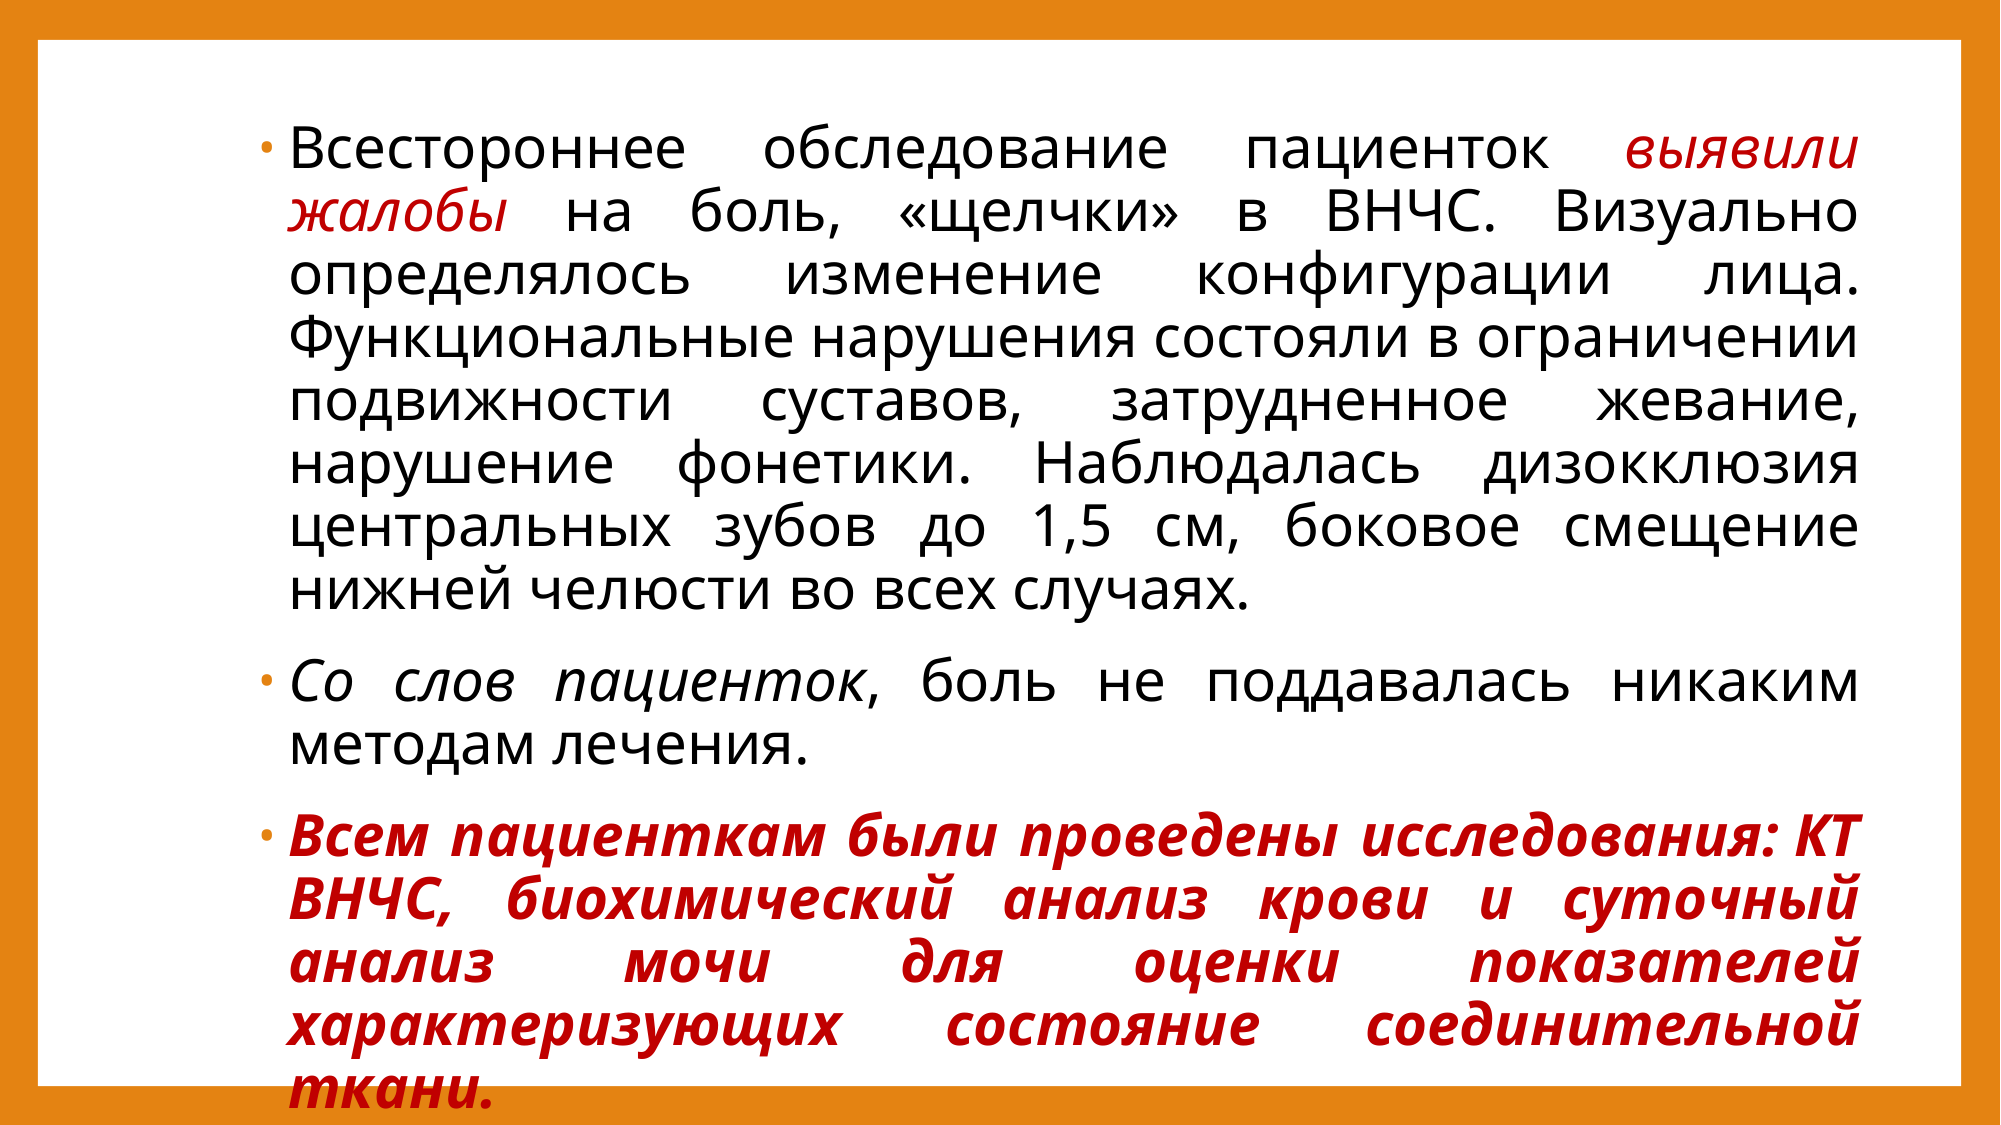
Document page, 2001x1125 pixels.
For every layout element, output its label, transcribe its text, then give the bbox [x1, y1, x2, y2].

list Всестороннее обследование пациенток выявили жалобы на боль, «щелчки» в ВНЧС. Визуально определялось изменение конфигурации лица. Функциональные нарушения состояли в ограничении подвижности суставов, затрудненное жевание, нарушение фонетики. Наблюдалась дизокклюзия центральных зубов до 1,5 см, боковое смещение нижней челюсти во всех случаях. Со слов пациенток, боль не поддавалась никаким методам лечения. Всем пациенткам были проведены исследования: КТ ВНЧС, биохимический анализ крови и суточный анализ мочи для оценки показателей характеризующих состояние соединительной ткани. [235, 111, 1876, 1022]
